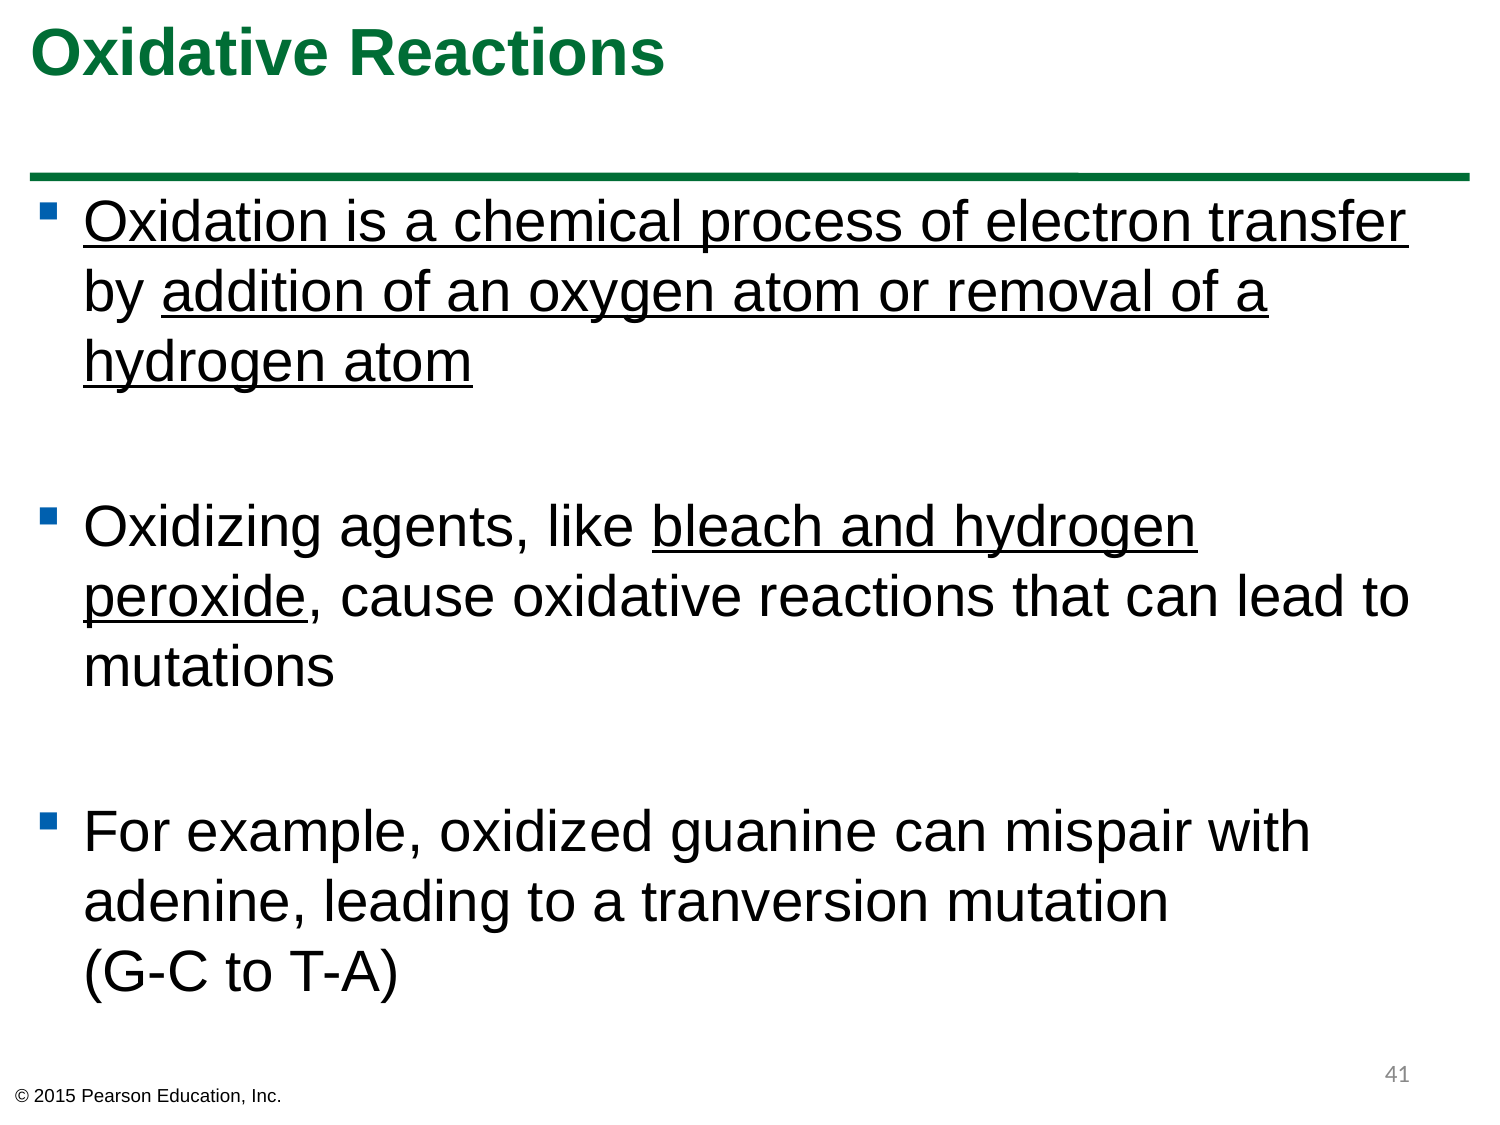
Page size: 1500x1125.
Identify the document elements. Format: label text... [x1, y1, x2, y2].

title Oxidative Reactions [29, 17, 1470, 153]
text_box 41 [1074, 1042, 1425, 1103]
footer © 2015 Pearson Education, Inc. [0, 1065, 507, 1125]
list Oxidation is a chemical process of electron transfer by addition of an oxygen atom or removal of a hydrogen atom Oxidizing agents, like bleach and hydrogen peroxide, cause oxidative reactions that can lead to mutations For example, oxidized guanine can mispair with adenine, leading to a tranversion mutation (G-C to T-A) [31, 183, 1471, 1047]
